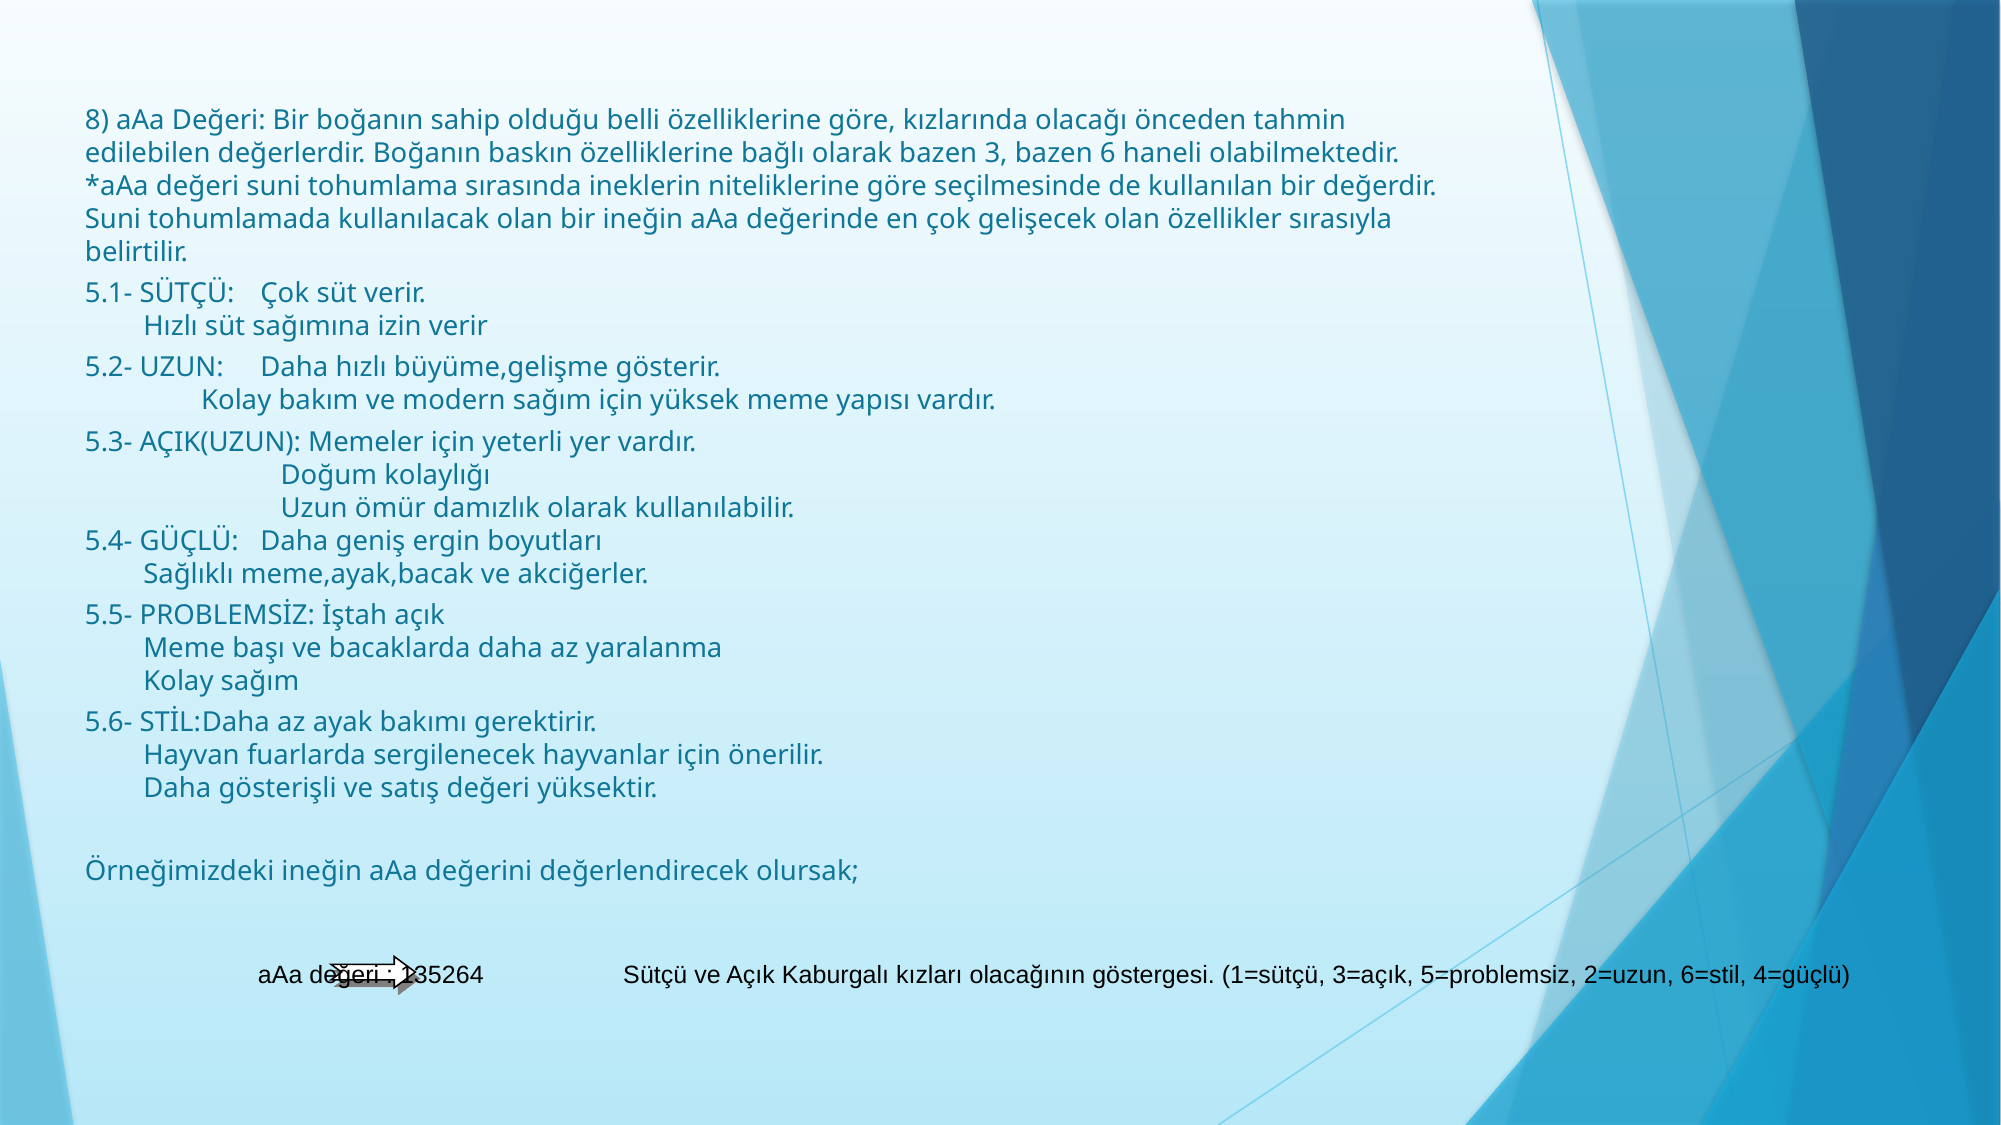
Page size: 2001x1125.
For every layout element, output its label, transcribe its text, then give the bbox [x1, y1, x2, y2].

list 8) aAa Değeri: Bir boğanın sahip olduğu belli özelliklerine göre, kızlarında olacağı önceden tahmin edilebilen değerlerdir. Boğanın baskın özelliklerine bağlı olarak bazen 3, bazen 6 haneli olabilmektedir. *aAa değeri suni tohumlama sırasında ineklerin niteliklerine göre seçilmesinde de kullanılan bir değerdir. Suni tohumlamada kullanılacak olan bir ineğin aAa değerinde en çok gelişecek olan özellikler sırasıyla belirtilir. 5.1- SÜTÇÜ: Çok süt verir. Hızlı süt sağımına izin verir 5.2- UZUN: Daha hızlı büyüme,gelişme gösterir. Kolay bakım ve modern sağım için yüksek meme yapısı vardır. 5.3- AÇIK(UZUN): Memeler için yeterli yer vardır. Doğum kolaylığı Uzun ömür damızlık olarak kullanılabilir. 5.4- GÜÇLÜ: Daha geniş ergin boyutları Sağlıklı meme,ayak,bacak ve akciğerler. 5.5- PROBLEMSİZ: İştah açık Meme başı ve bacaklarda daha az yaralanma Kolay sağım 5.6- STİL: Daha az ayak bakımı gerektirir. Hayvan fuarlarda sergilenecek hayvanlar için önerilir. Daha gösterişli ve satış değeri yüksektir. Örneğimizdeki ineğin aAa değerini değerlendirecek olursak; [69, 94, 1471, 971]
text_box aAa değeri : 135264 Sütçü ve Açık Kaburgalı kızları olacağının göstergesi. (1=sütçü, 3=açık, 5=problemsiz, 2=uzun, 6=stil, 4=güçlü) [242, 920, 1870, 1086]
